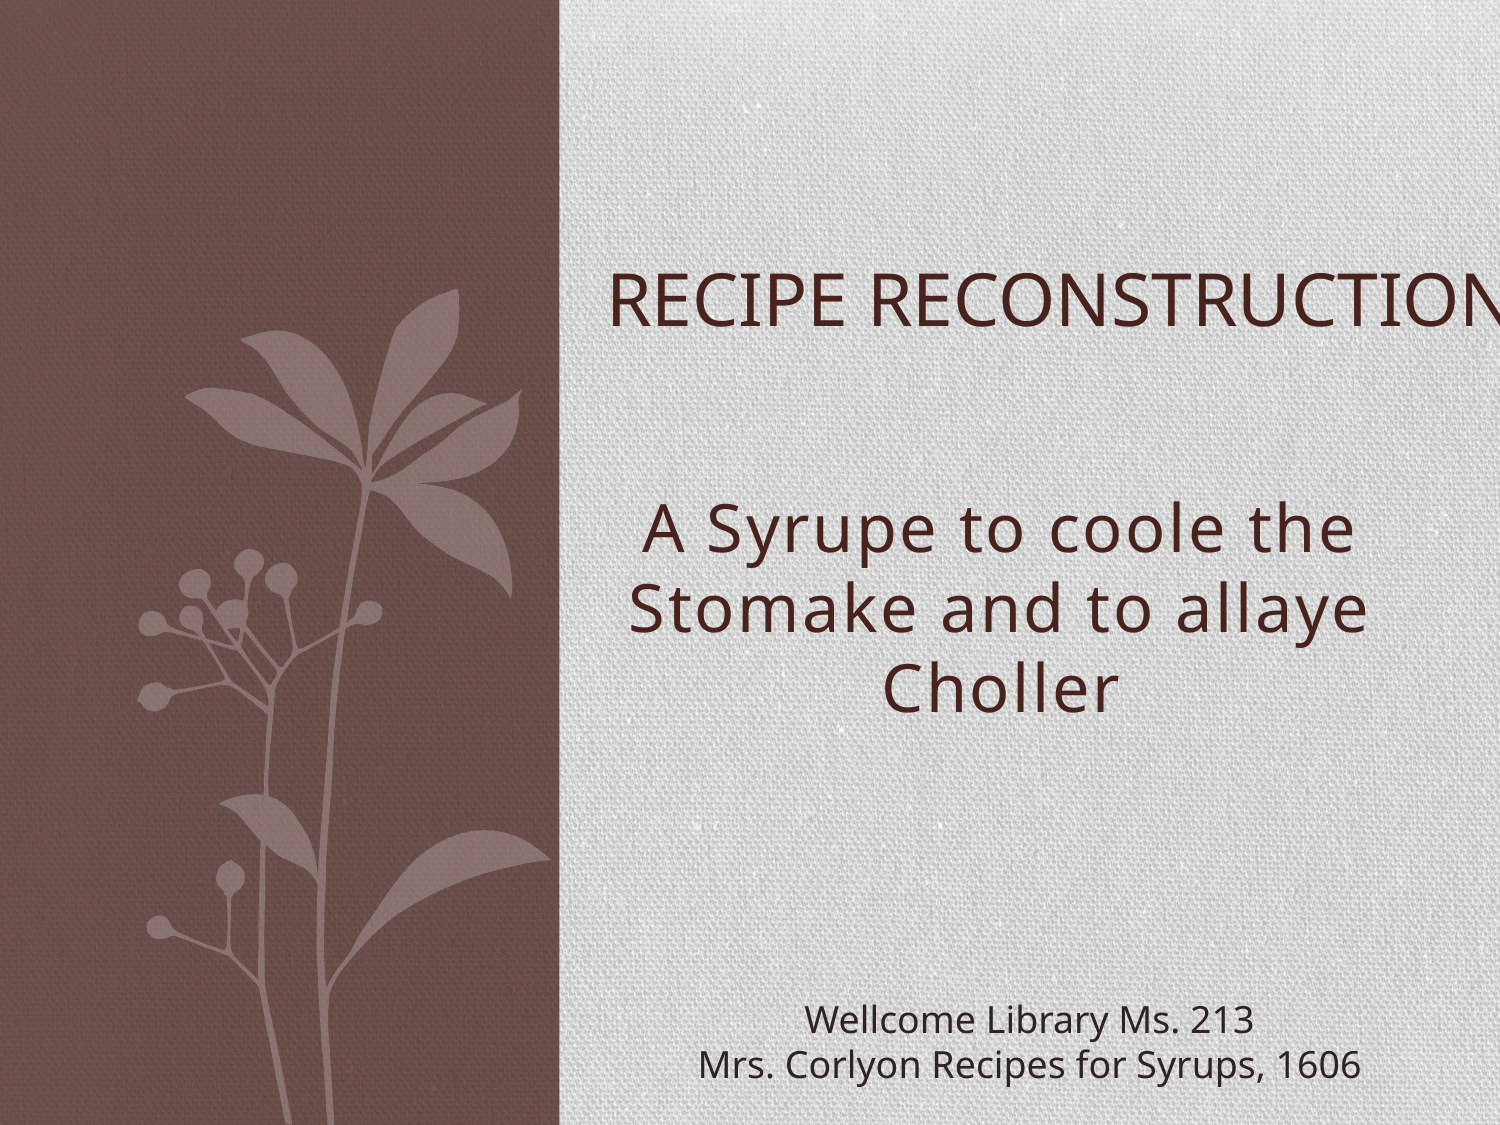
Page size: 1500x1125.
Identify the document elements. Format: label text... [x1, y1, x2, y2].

subtitle A Syrupe to coole the Stomake and to allaye Choller [591, 477, 1411, 870]
text_box Wellcome Library Ms. 213 Mrs. Corlyon Recipes for Syrups, 1606 [591, 988, 1469, 1094]
title Recipe Reconstruction [591, 176, 1500, 349]
